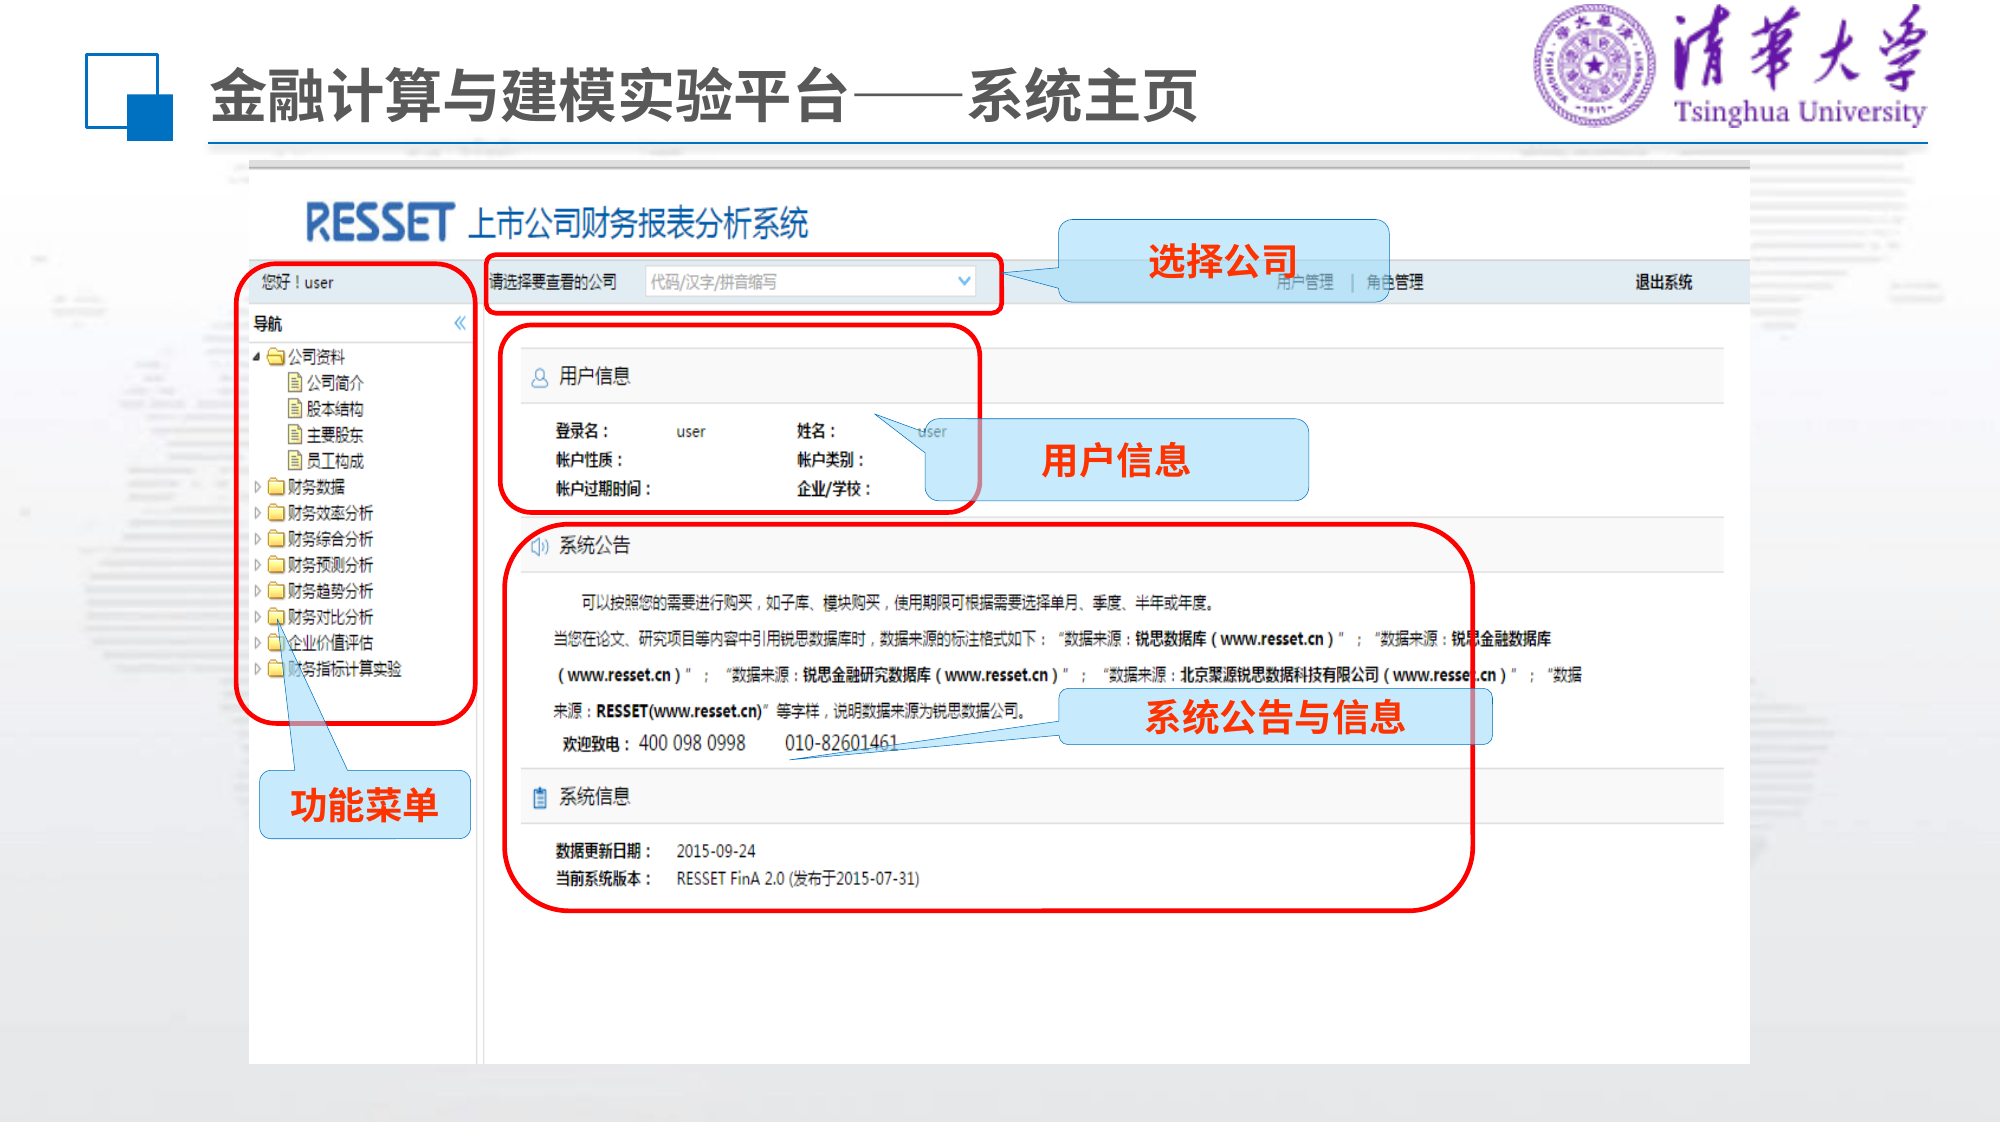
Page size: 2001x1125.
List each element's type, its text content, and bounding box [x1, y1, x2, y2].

picture [0, 0, 2000, 1122]
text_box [499, 324, 1310, 513]
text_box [235, 263, 476, 840]
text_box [485, 219, 1390, 314]
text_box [504, 523, 1493, 912]
title 金融计算与建模实验平台——系统主页 [198, 58, 1489, 131]
